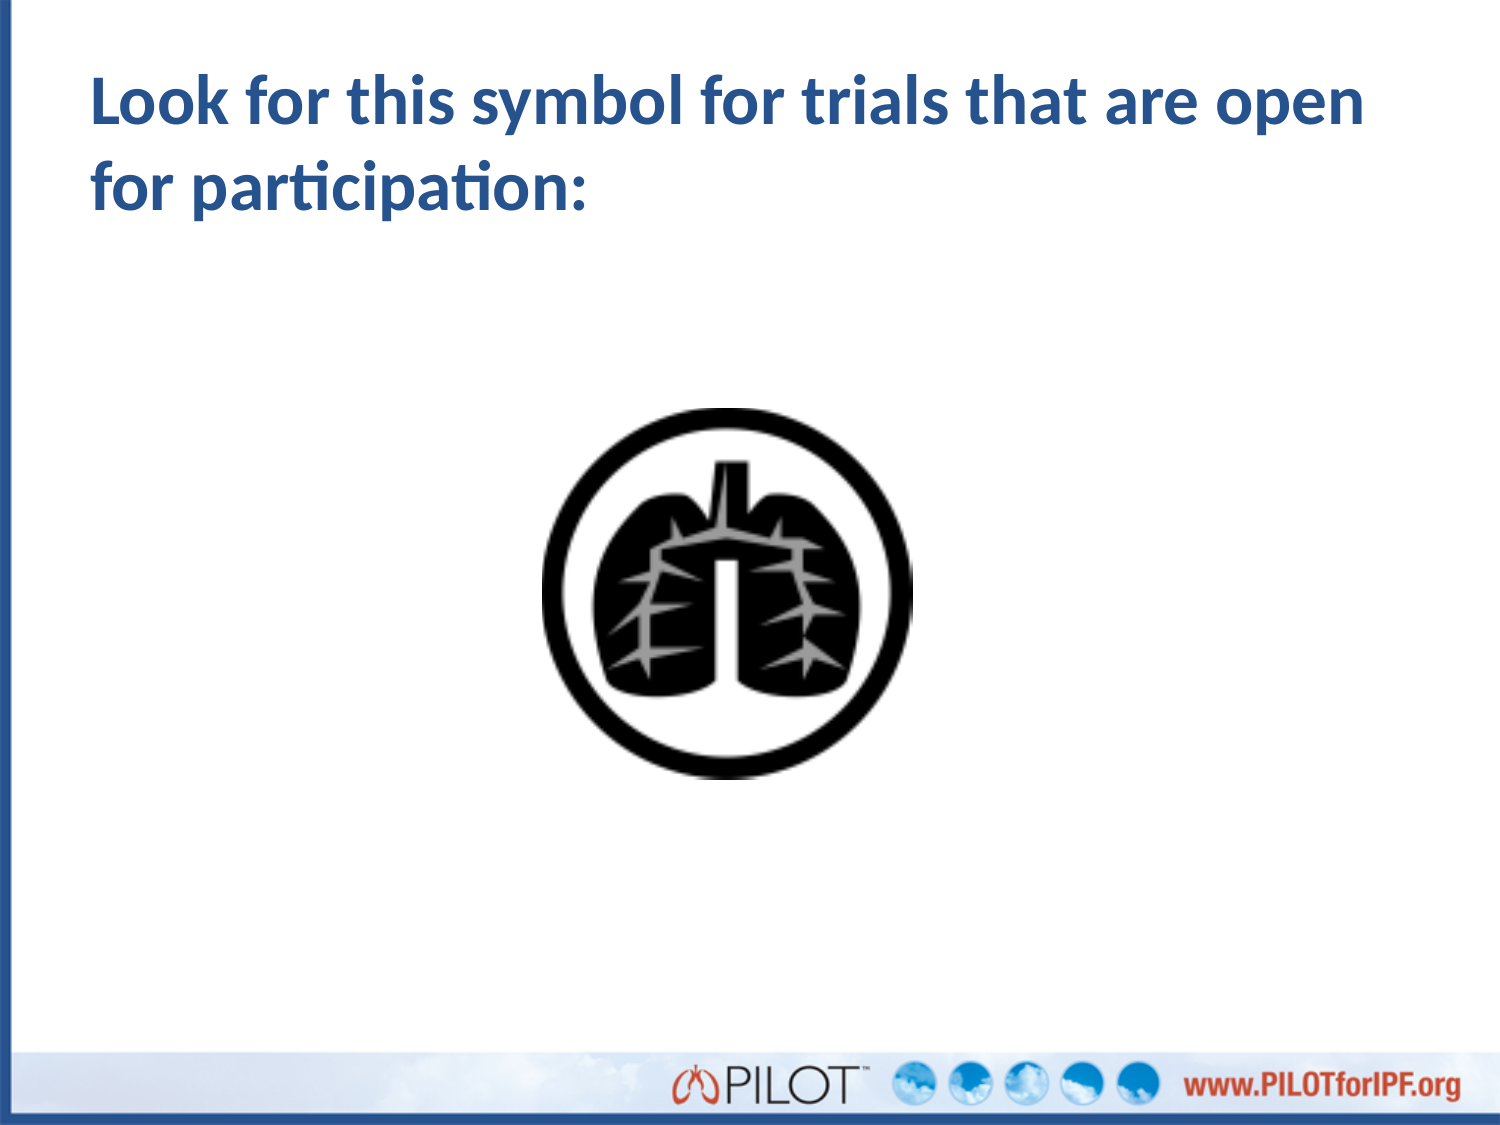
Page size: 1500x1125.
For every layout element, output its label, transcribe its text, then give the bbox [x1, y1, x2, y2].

picture [0, 0, 1500, 1125]
title Look for this symbol for trials that are open for participation: [75, 45, 1425, 233]
